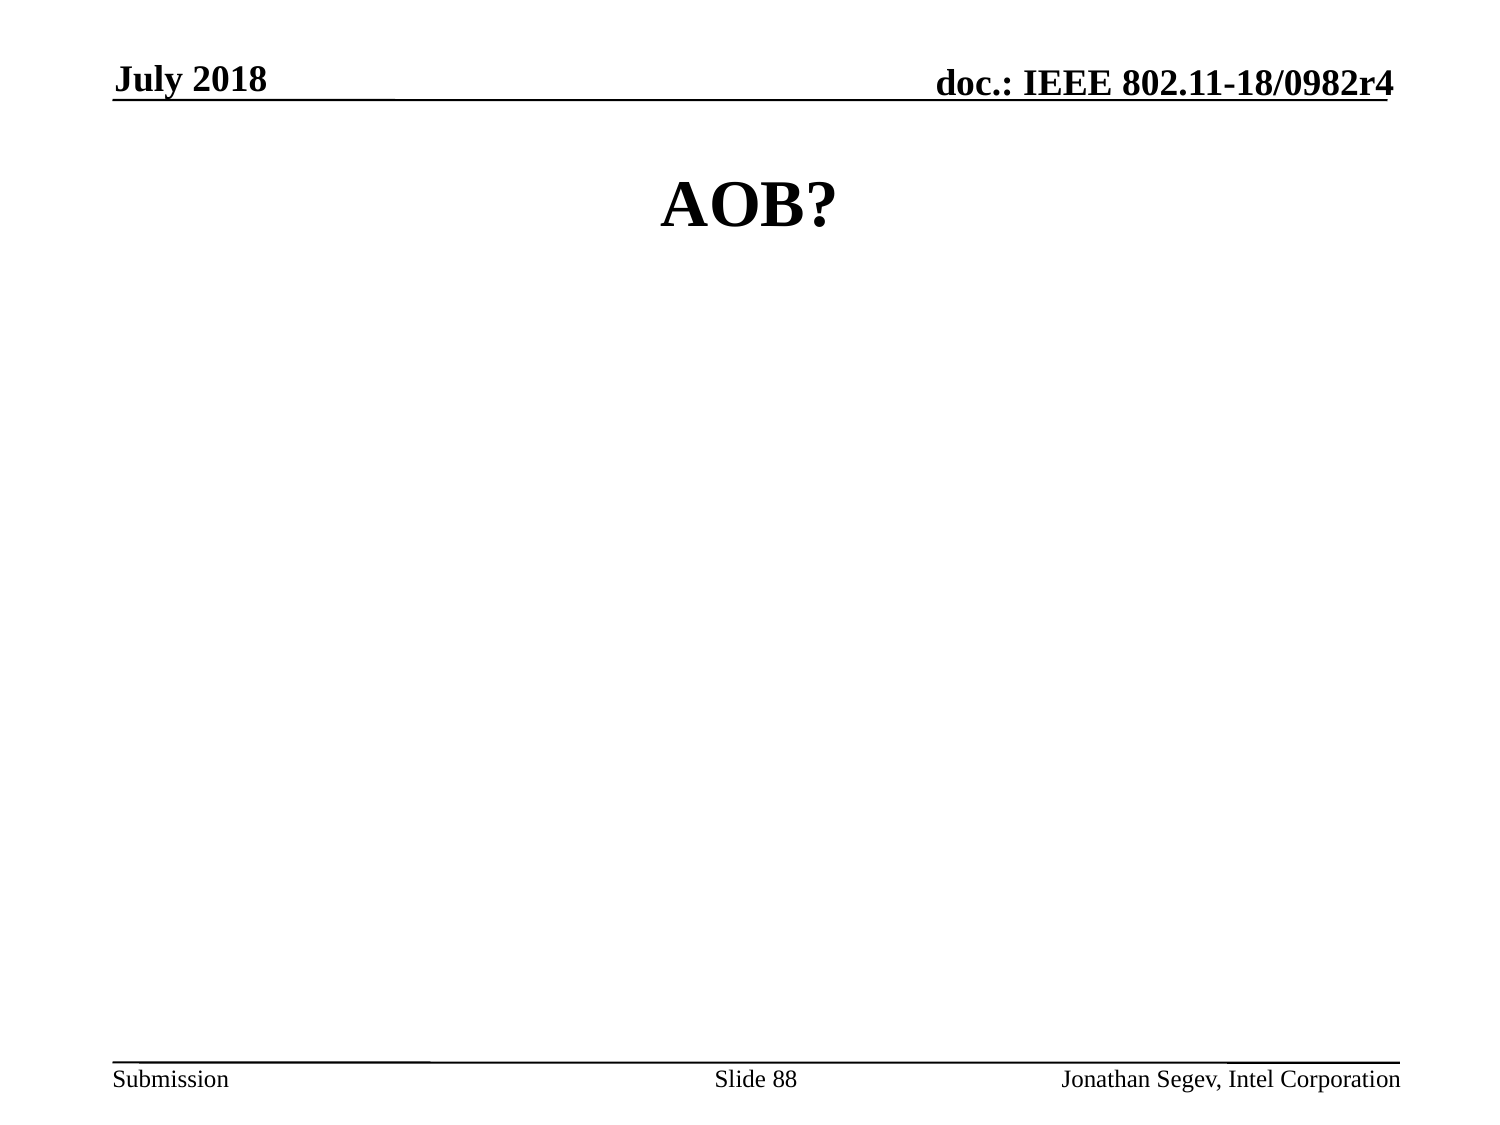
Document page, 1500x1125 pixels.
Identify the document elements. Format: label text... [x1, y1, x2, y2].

footer Jonathan Segev, Intel Corporation [878, 1061, 1402, 1093]
title AOB? [112, 112, 1388, 288]
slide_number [114, 54, 423, 100]
slide_number Slide 88 [712, 1061, 800, 1123]
